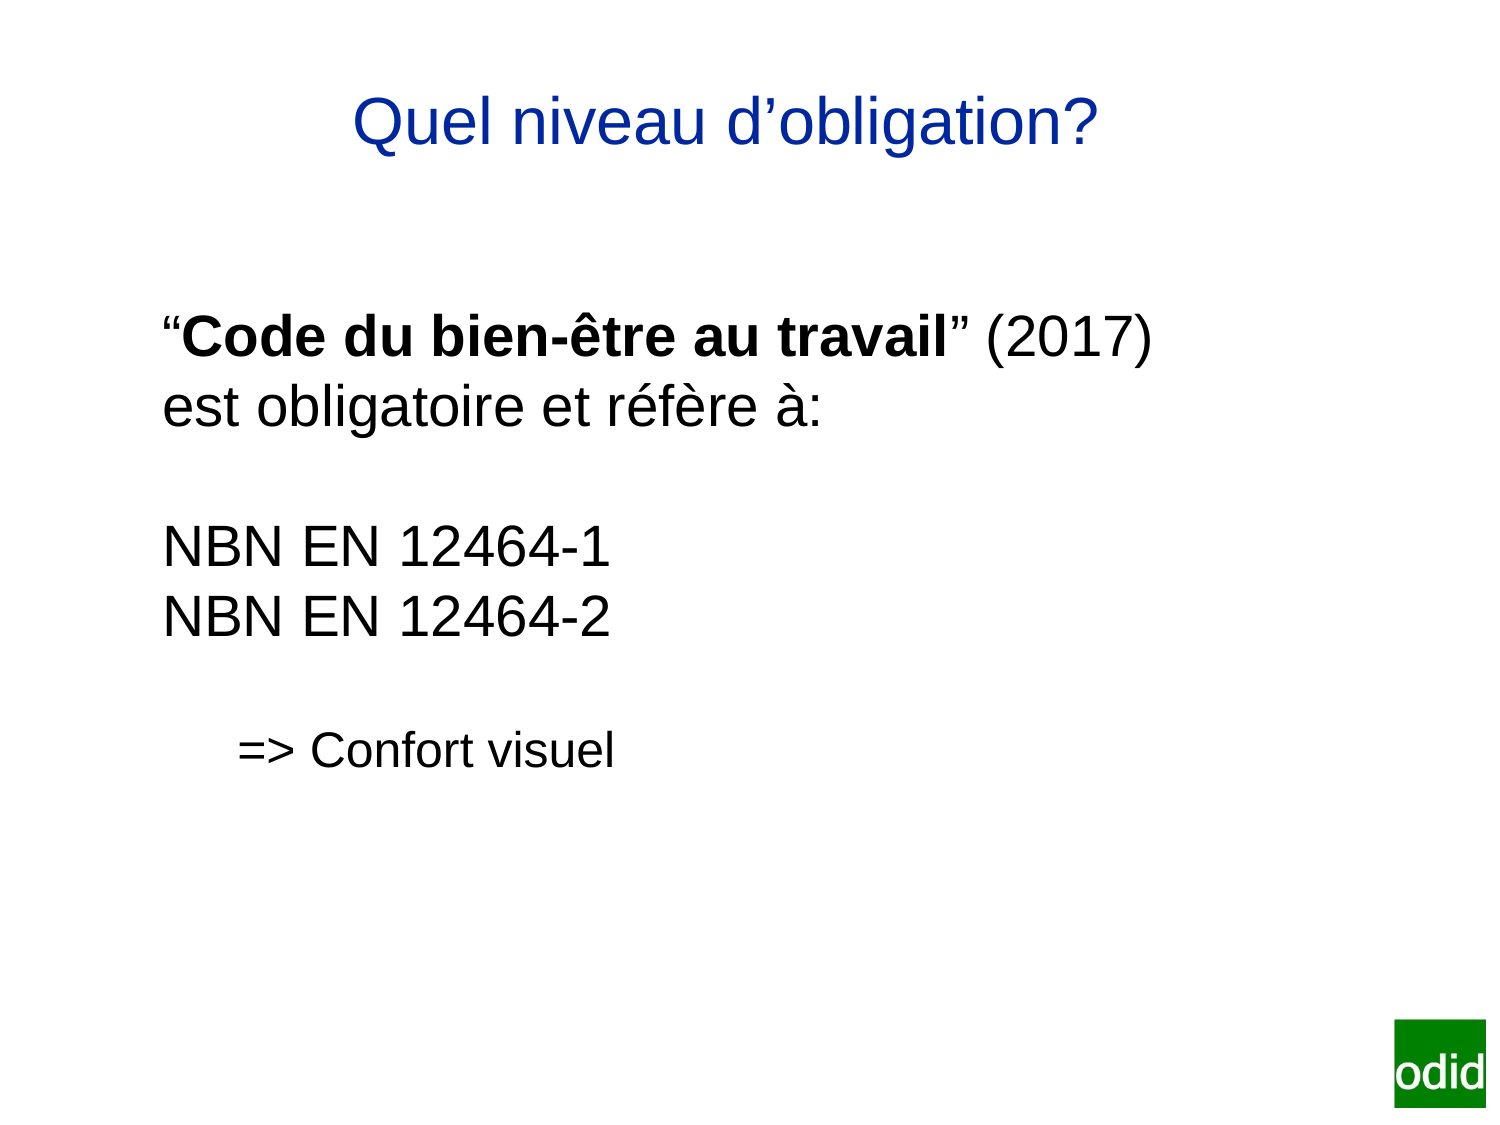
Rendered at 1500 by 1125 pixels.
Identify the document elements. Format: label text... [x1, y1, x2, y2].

text_box “Code du bien-être au travail” (2017) est obligatoire et réfère à: NBN EN 12464-1 NBN EN 12464-2 => Confort visuel [147, 290, 1424, 786]
list Quel niveau d’obligation? [0, 70, 1453, 201]
picture [1394, 1019, 1486, 1109]
